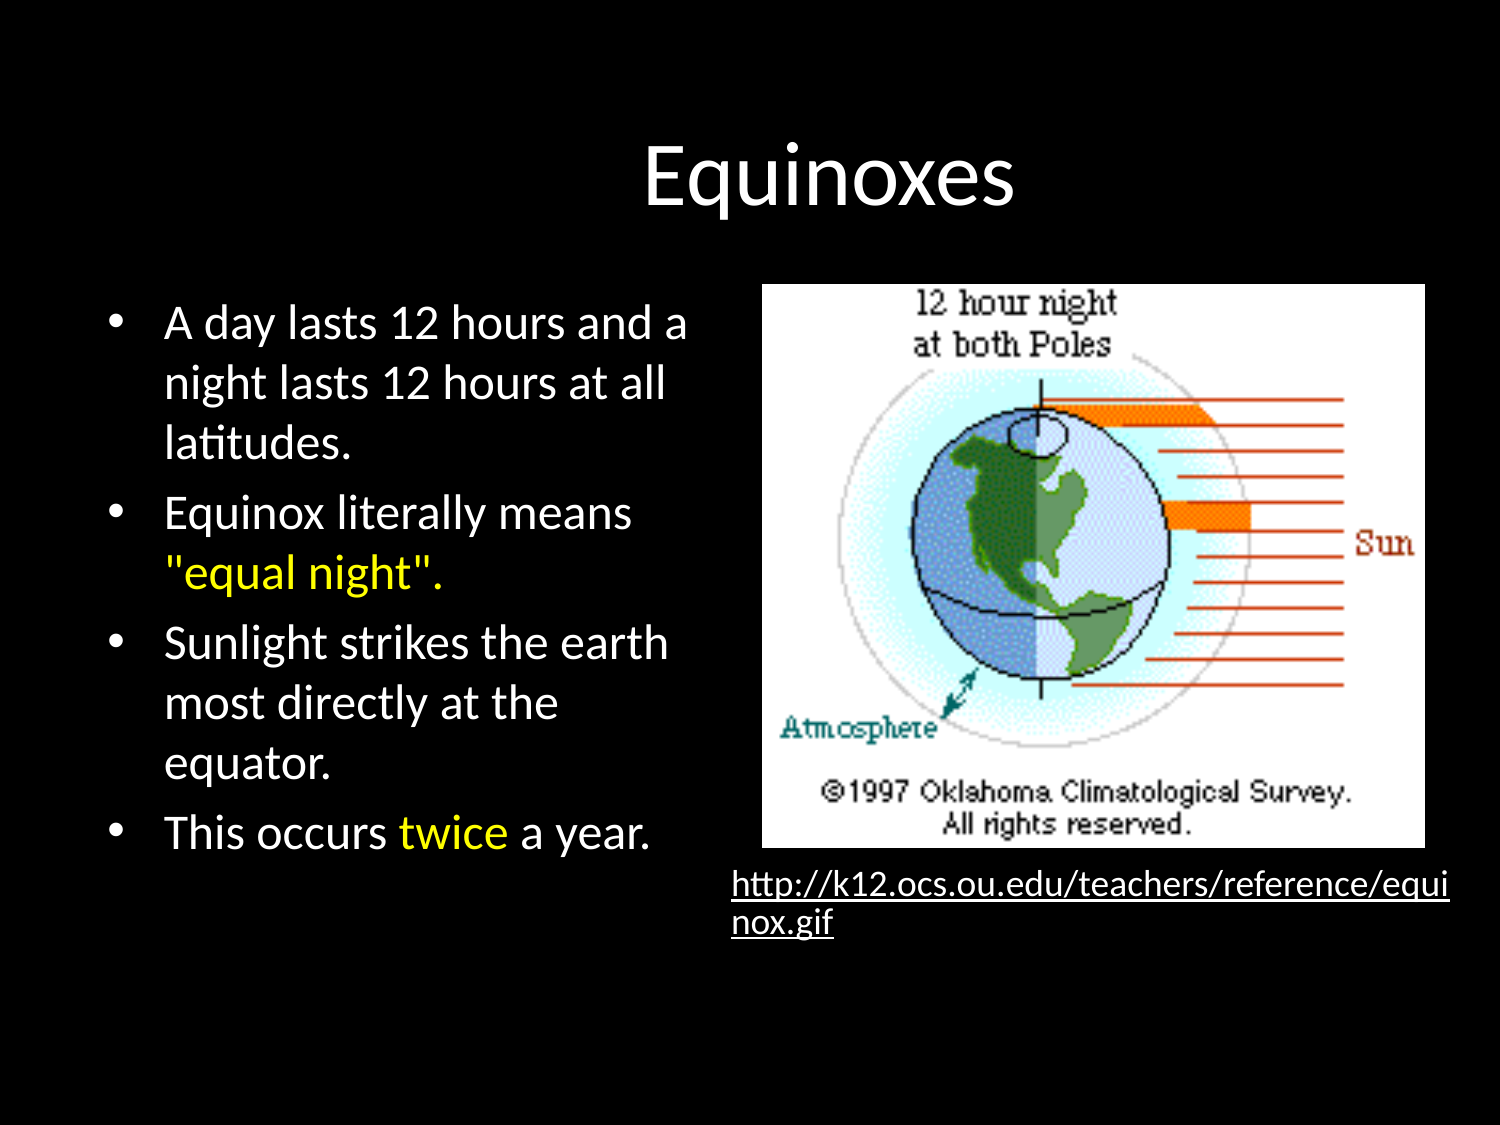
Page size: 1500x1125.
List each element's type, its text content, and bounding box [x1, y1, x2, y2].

text_box http://k12.ocs.ou.edu/teachers/reference/equinox.gif [716, 852, 1467, 957]
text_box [762, 284, 1426, 848]
list A day lasts 12 hours and a night lasts 12 hours at all latitudes. Equinox literally means "equal night". Sunlight strikes the earth most directly at the equator. This occurs twice a year. [92, 282, 718, 958]
title Equinoxes [192, 75, 1468, 263]
